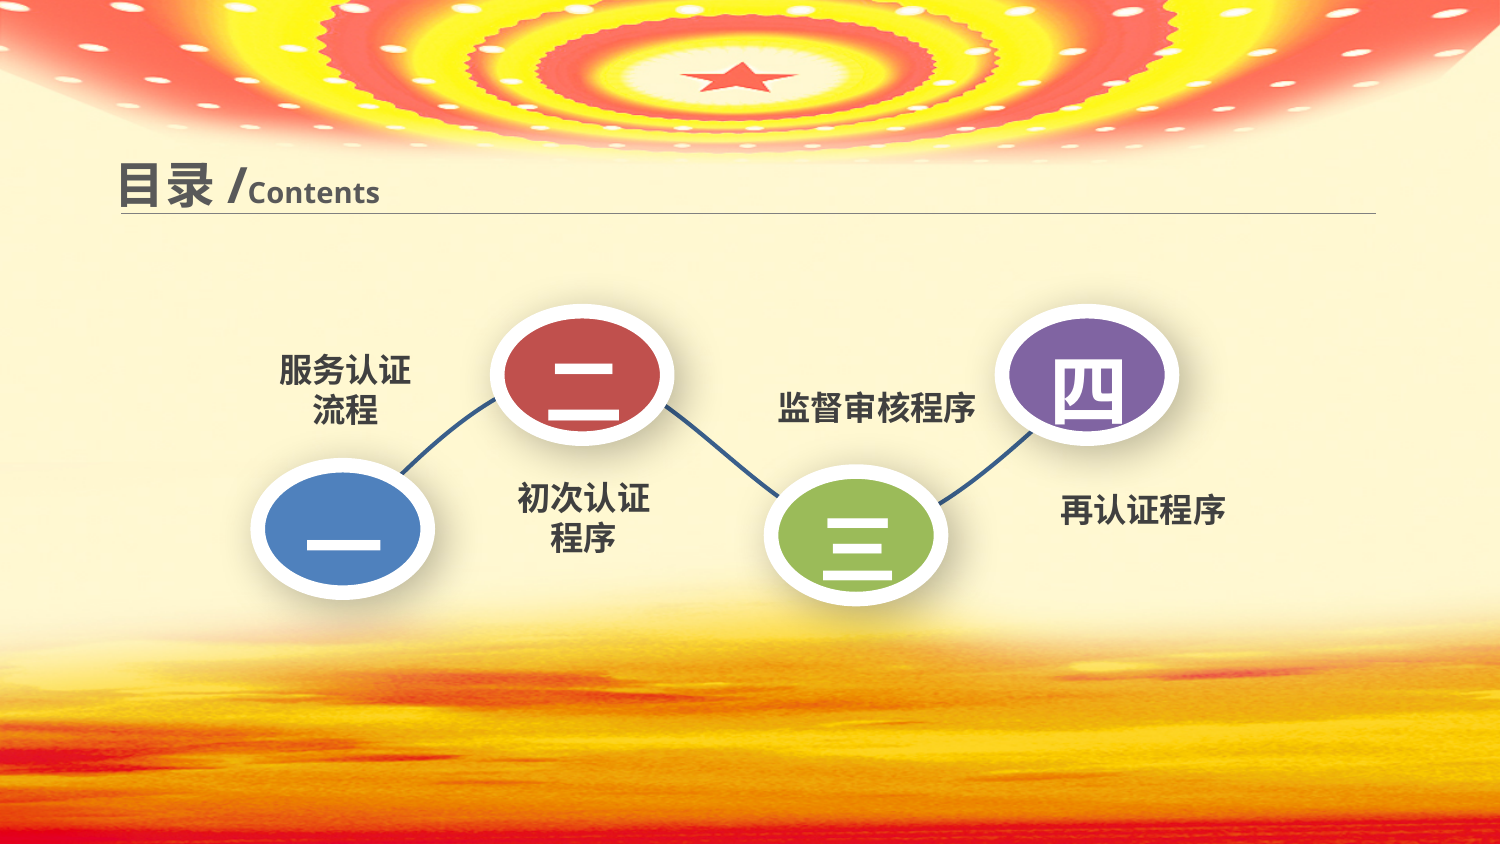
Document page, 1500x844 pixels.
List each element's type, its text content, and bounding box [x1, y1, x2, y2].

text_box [770, 471, 942, 602]
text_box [234, 343, 457, 438]
text_box 目录/Contents [100, 152, 471, 214]
text_box [415, 406, 536, 510]
picture [0, 0, 1500, 844]
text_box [1001, 310, 1173, 444]
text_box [496, 310, 668, 444]
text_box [478, 471, 690, 566]
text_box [1044, 483, 1361, 554]
text_box [646, 426, 1011, 491]
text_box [257, 464, 428, 600]
text_box 监督审核程序 [928, 380, 992, 435]
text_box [718, 364, 925, 432]
